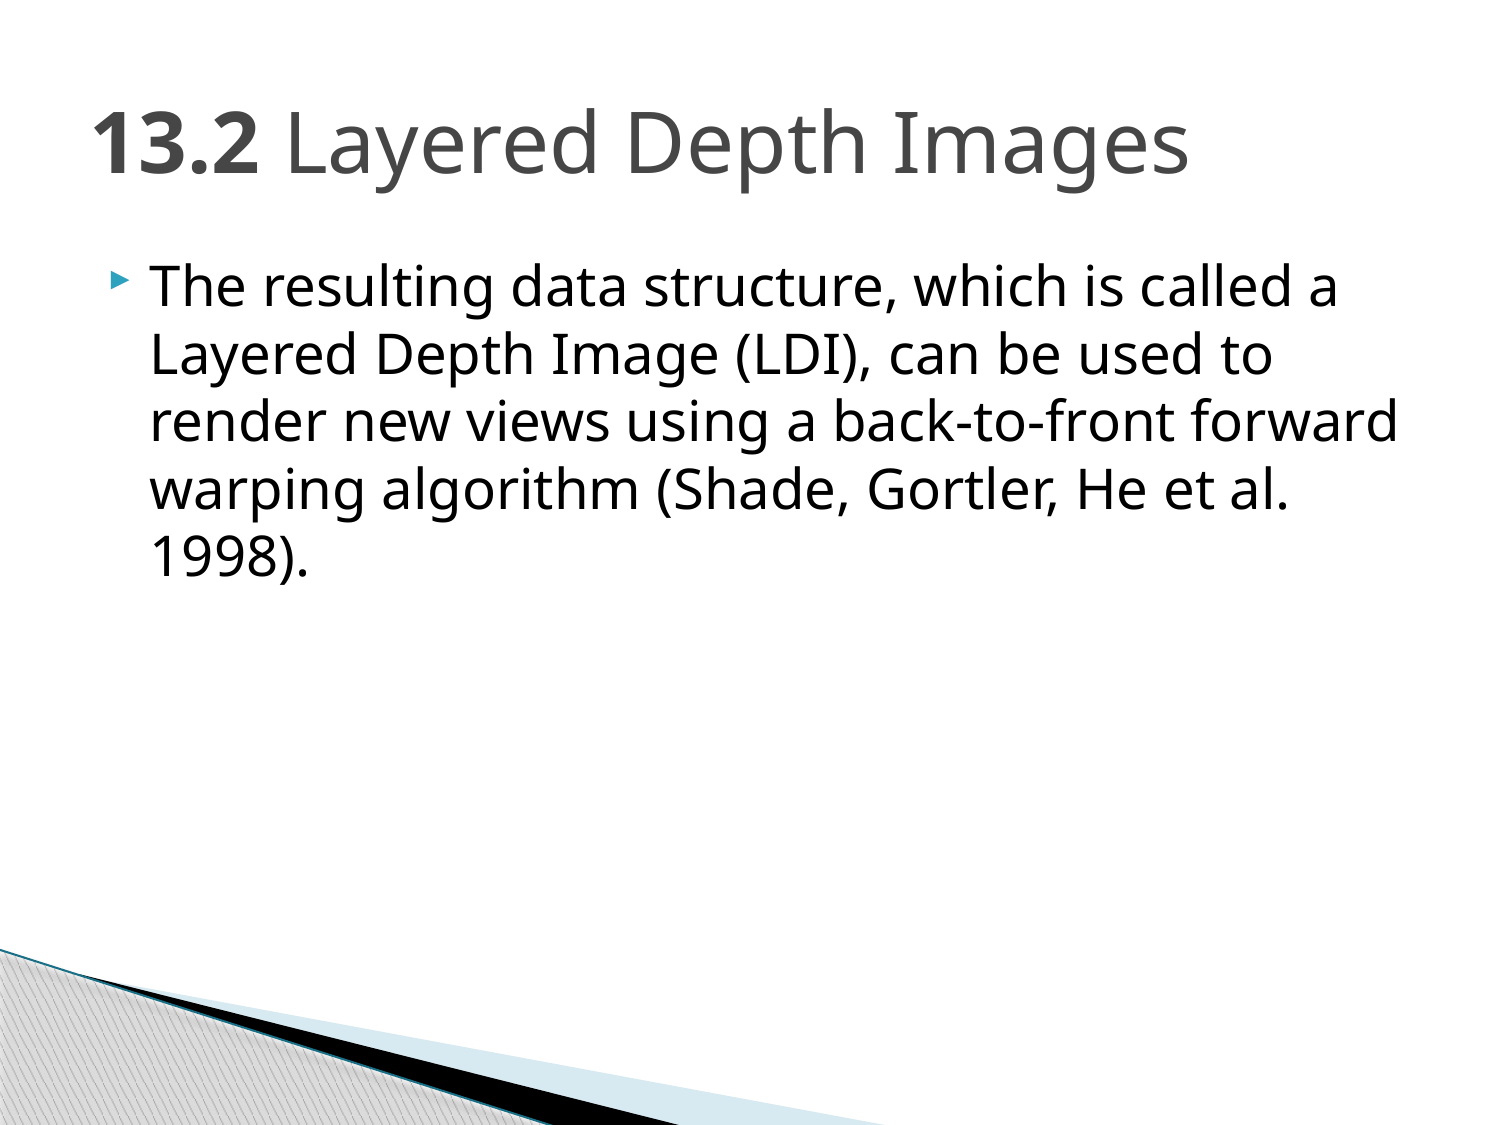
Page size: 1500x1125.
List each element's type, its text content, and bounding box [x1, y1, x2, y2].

title 13.2 Layered Depth Images [75, 45, 1425, 233]
list The resulting data structure, which is called a Layered Depth Image (LDI), can be used to render new views using a back-to-front forward warping algorithm (Shade, Gortler, He et al. 1998). [75, 243, 1425, 986]
